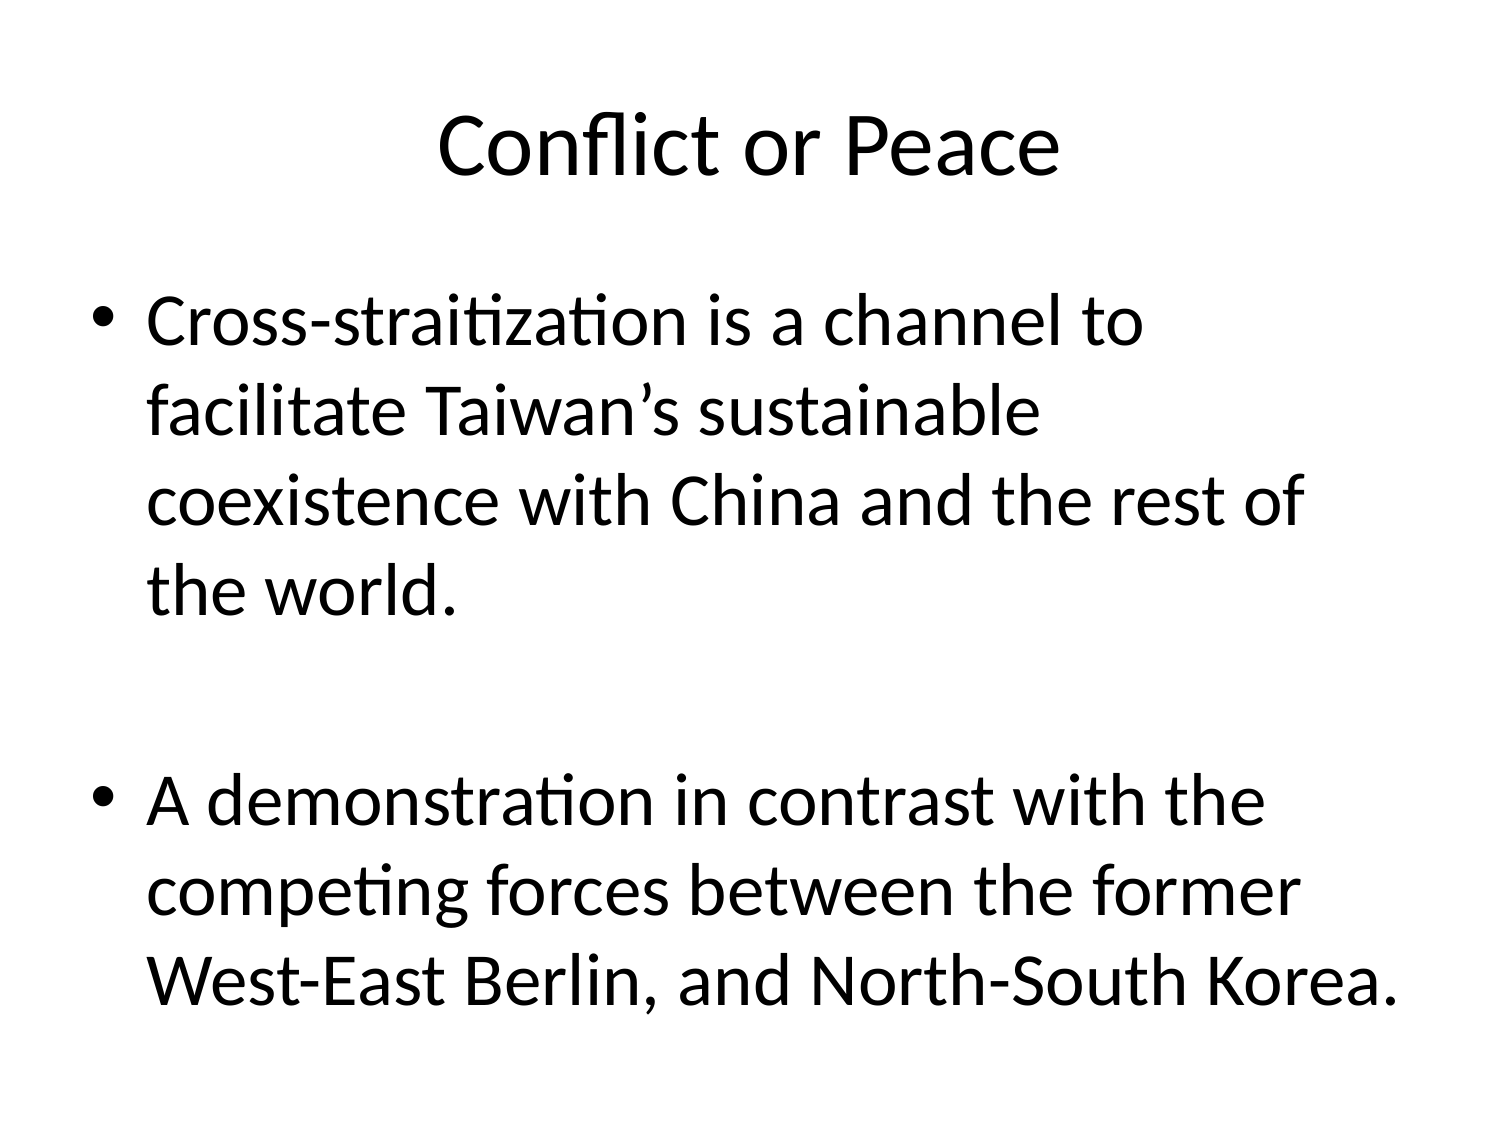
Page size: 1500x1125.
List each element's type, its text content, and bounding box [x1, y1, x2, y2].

title Conflict or Peace [74, 44, 1426, 233]
list Cross-straitization is a channel to facilitate Taiwan’s sustainable coexistence with China and the rest of the world. A demonstration in contrast with the competing forces between the former West-East Berlin, and North-South Korea. [74, 262, 1426, 1006]
